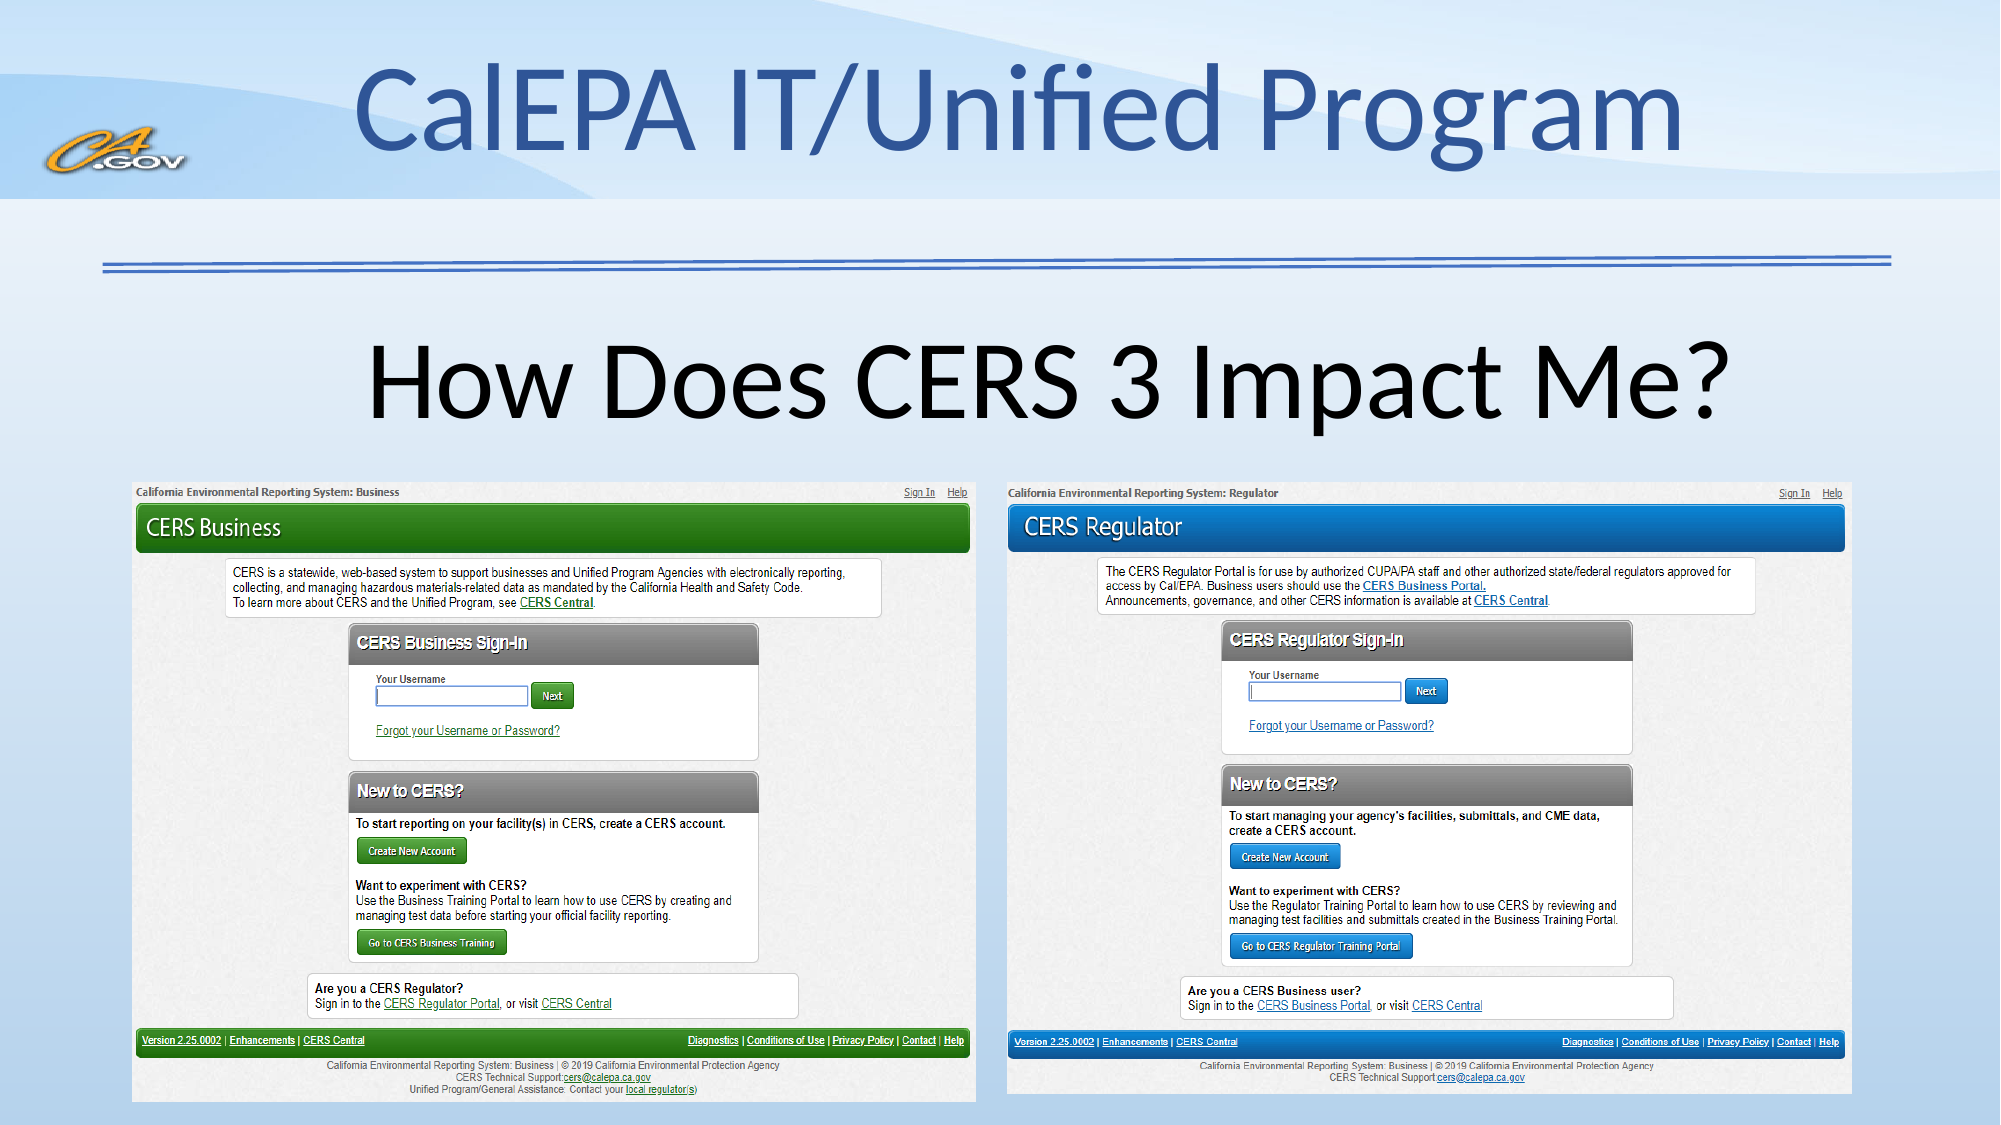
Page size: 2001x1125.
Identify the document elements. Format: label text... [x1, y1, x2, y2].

picture [0, 0, 2000, 199]
picture [1007, 482, 1852, 1094]
picture [131, 482, 976, 1102]
text_box How Does CERS 3 Impact Me? [68, 298, 2000, 559]
